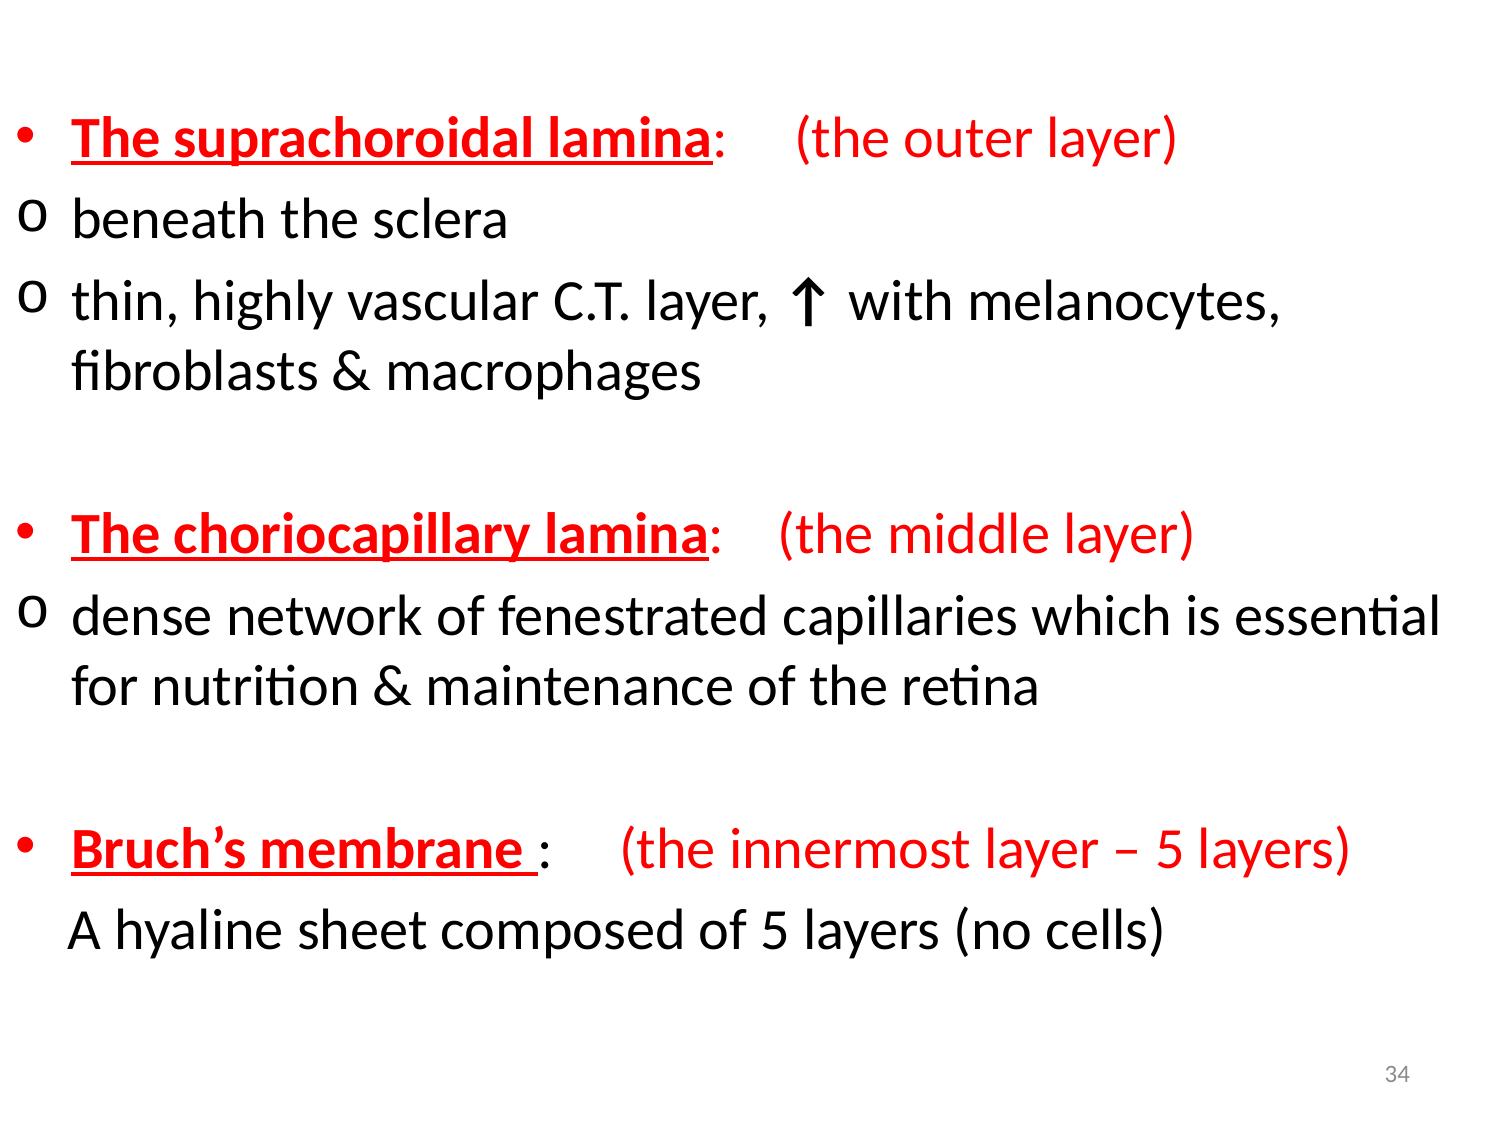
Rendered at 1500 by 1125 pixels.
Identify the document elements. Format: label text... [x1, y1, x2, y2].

list The suprachoroidal lamina: (the outer layer) beneath the sclera thin, highly vascular C.T. layer, ↑ with melanocytes, fibroblasts & macrophages The choriocapillary lamina: (the middle layer) dense network of fenestrated capillaries which is essential for nutrition & maintenance of the retina Bruch’s membrane : (the innermost layer – 5 layers) A hyaline sheet composed of 5 layers (no cells) [0, 0, 1500, 1125]
slide_number 34 [1074, 1042, 1425, 1103]
